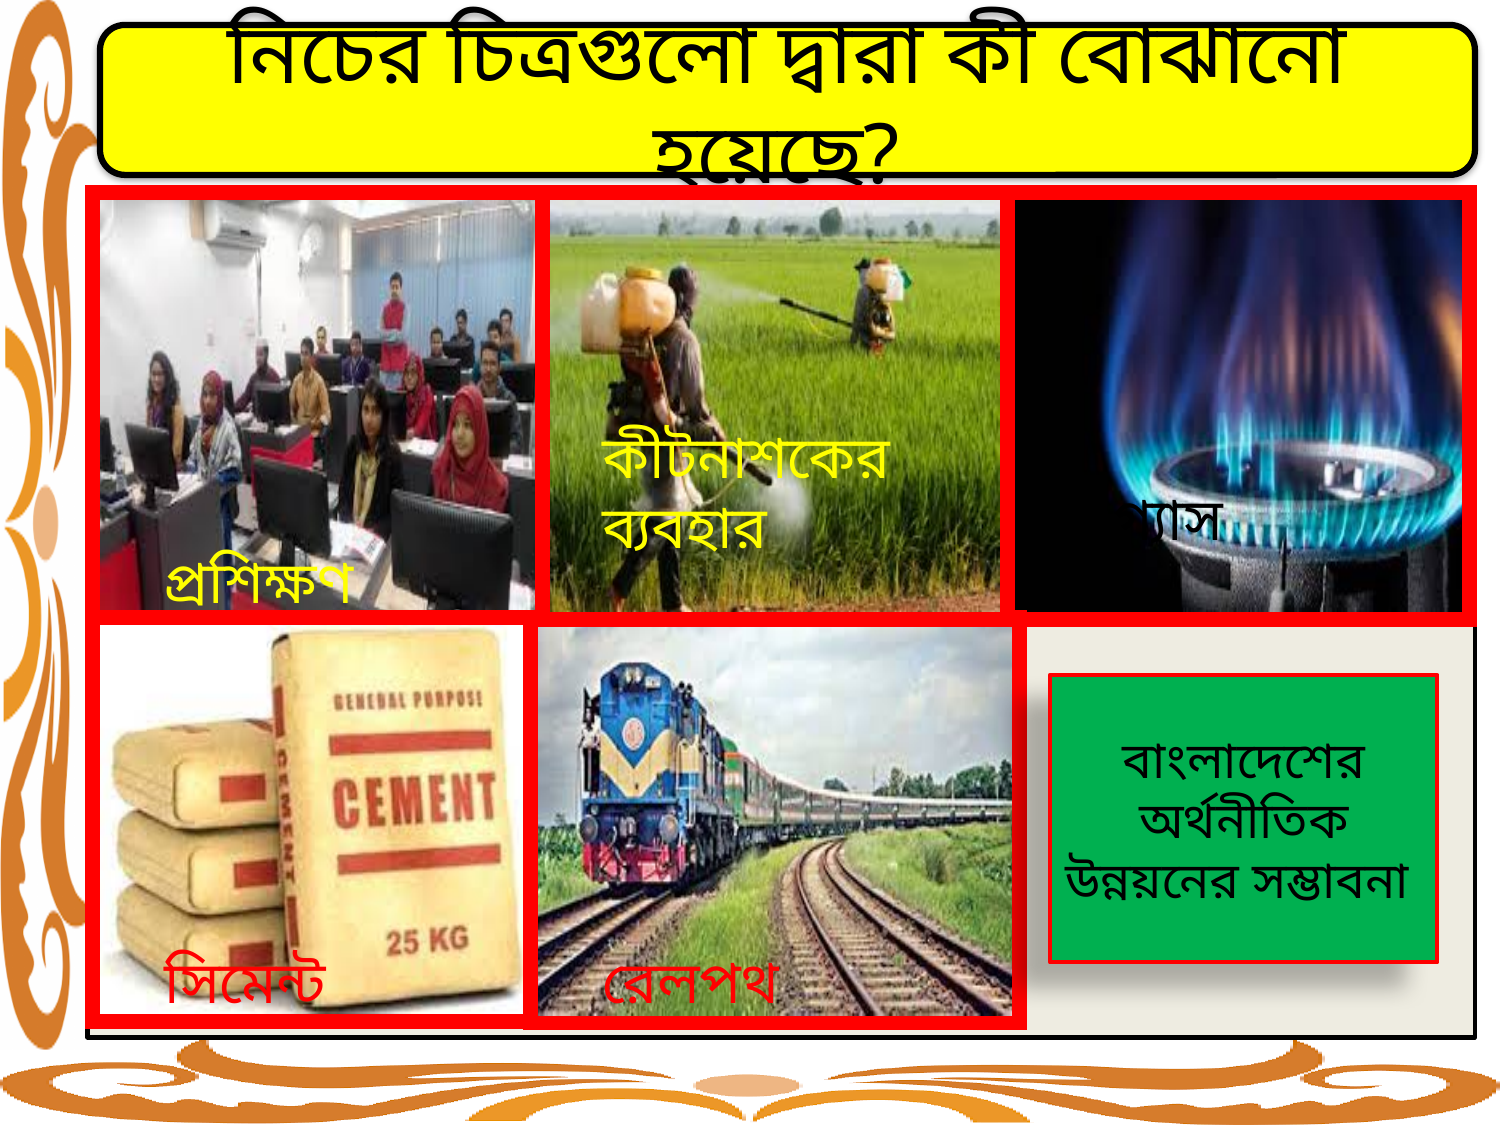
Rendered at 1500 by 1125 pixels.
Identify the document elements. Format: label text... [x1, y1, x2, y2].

picture [537, 624, 1013, 1016]
picture [99, 624, 526, 1015]
text_box বাংলাদেশের অর্থনীতিক উন্নয়নের সম্ভাবনা [1048, 673, 1439, 964]
picture [1012, 199, 1463, 613]
picture [0, 0, 1500, 1125]
text_box [85, 627, 1477, 1035]
text_box নিচের চিত্রগুলো দ্বারা কী বোঝানো হয়েছে? [96, 21, 1479, 179]
